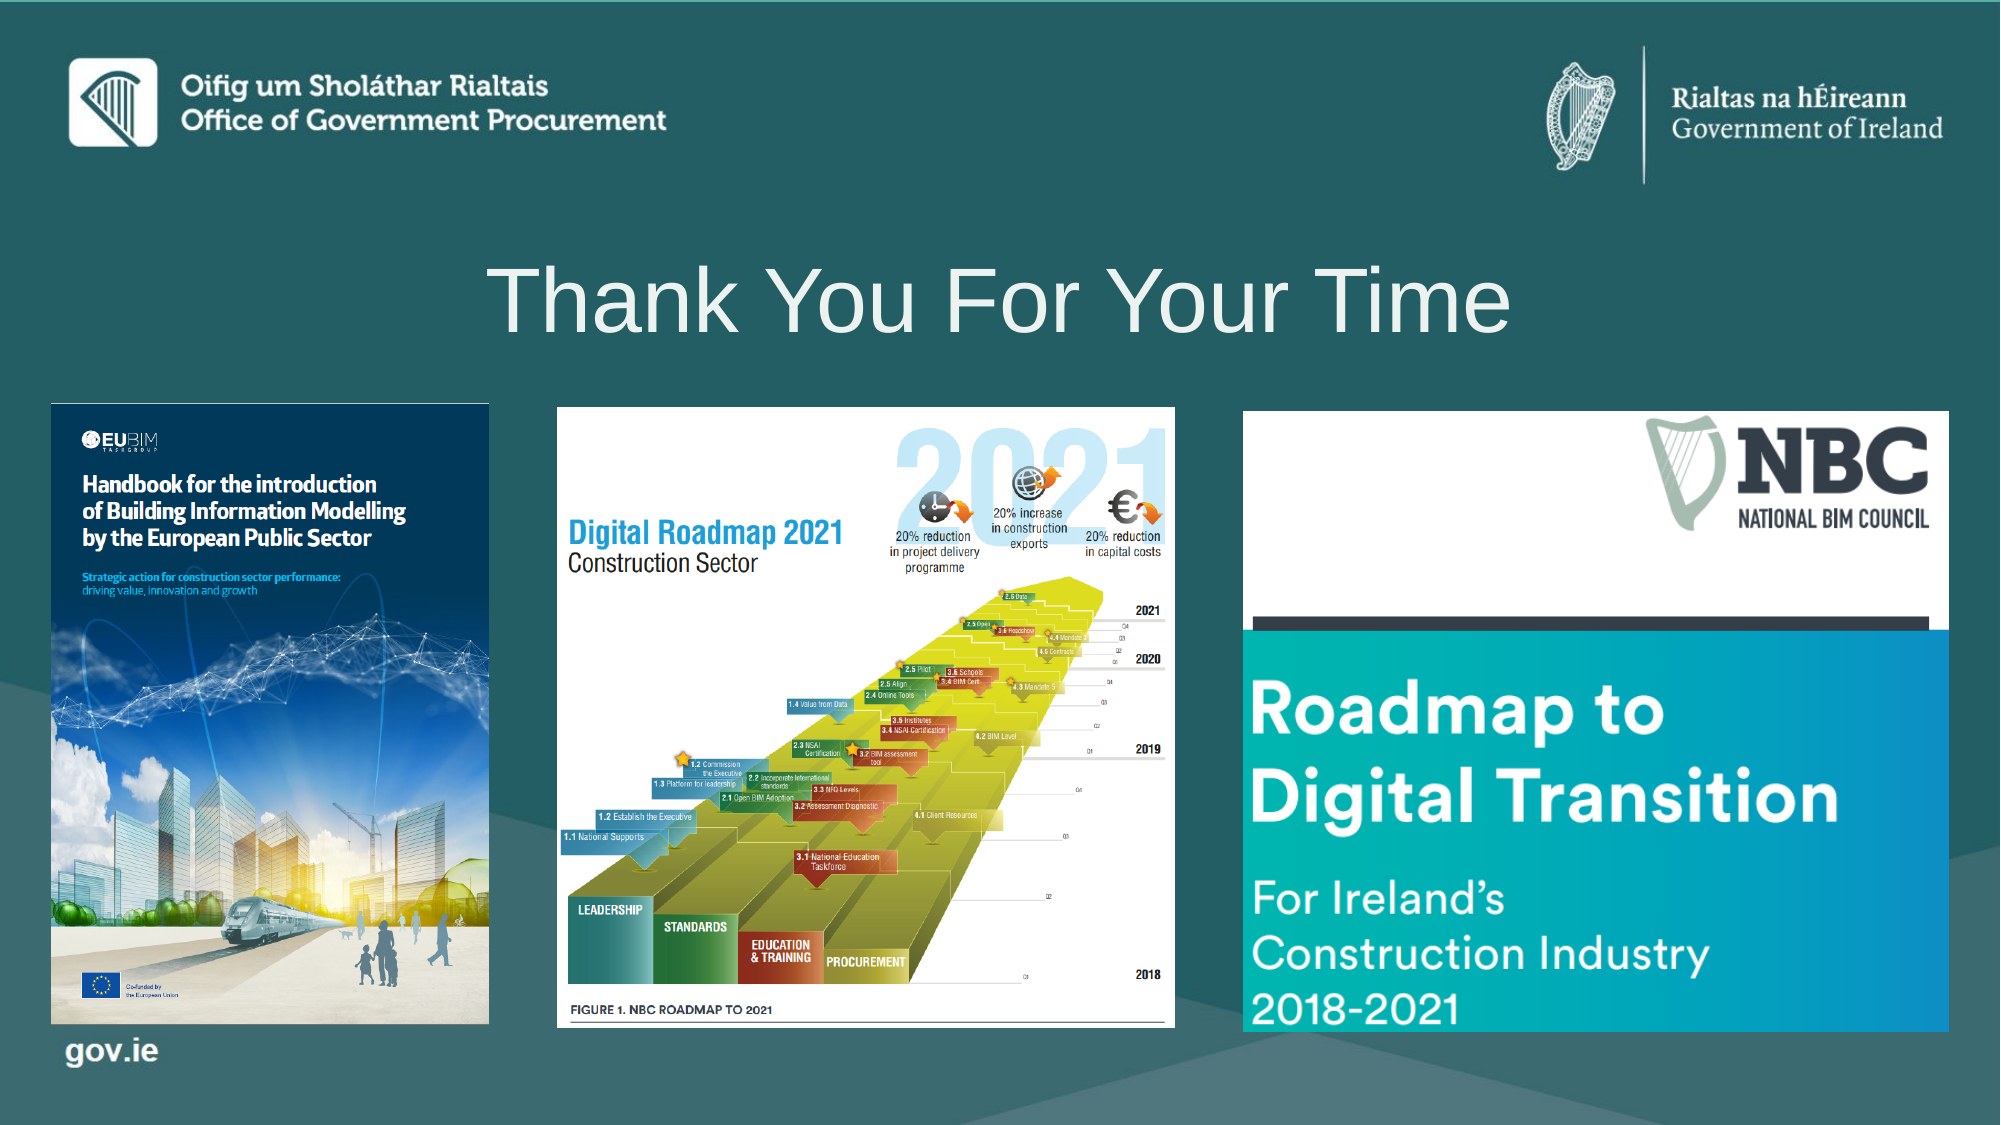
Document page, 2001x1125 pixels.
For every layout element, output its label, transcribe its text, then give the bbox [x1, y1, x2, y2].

picture [0, 2, 2000, 1125]
title Thank You For Your Time [149, 193, 1851, 412]
